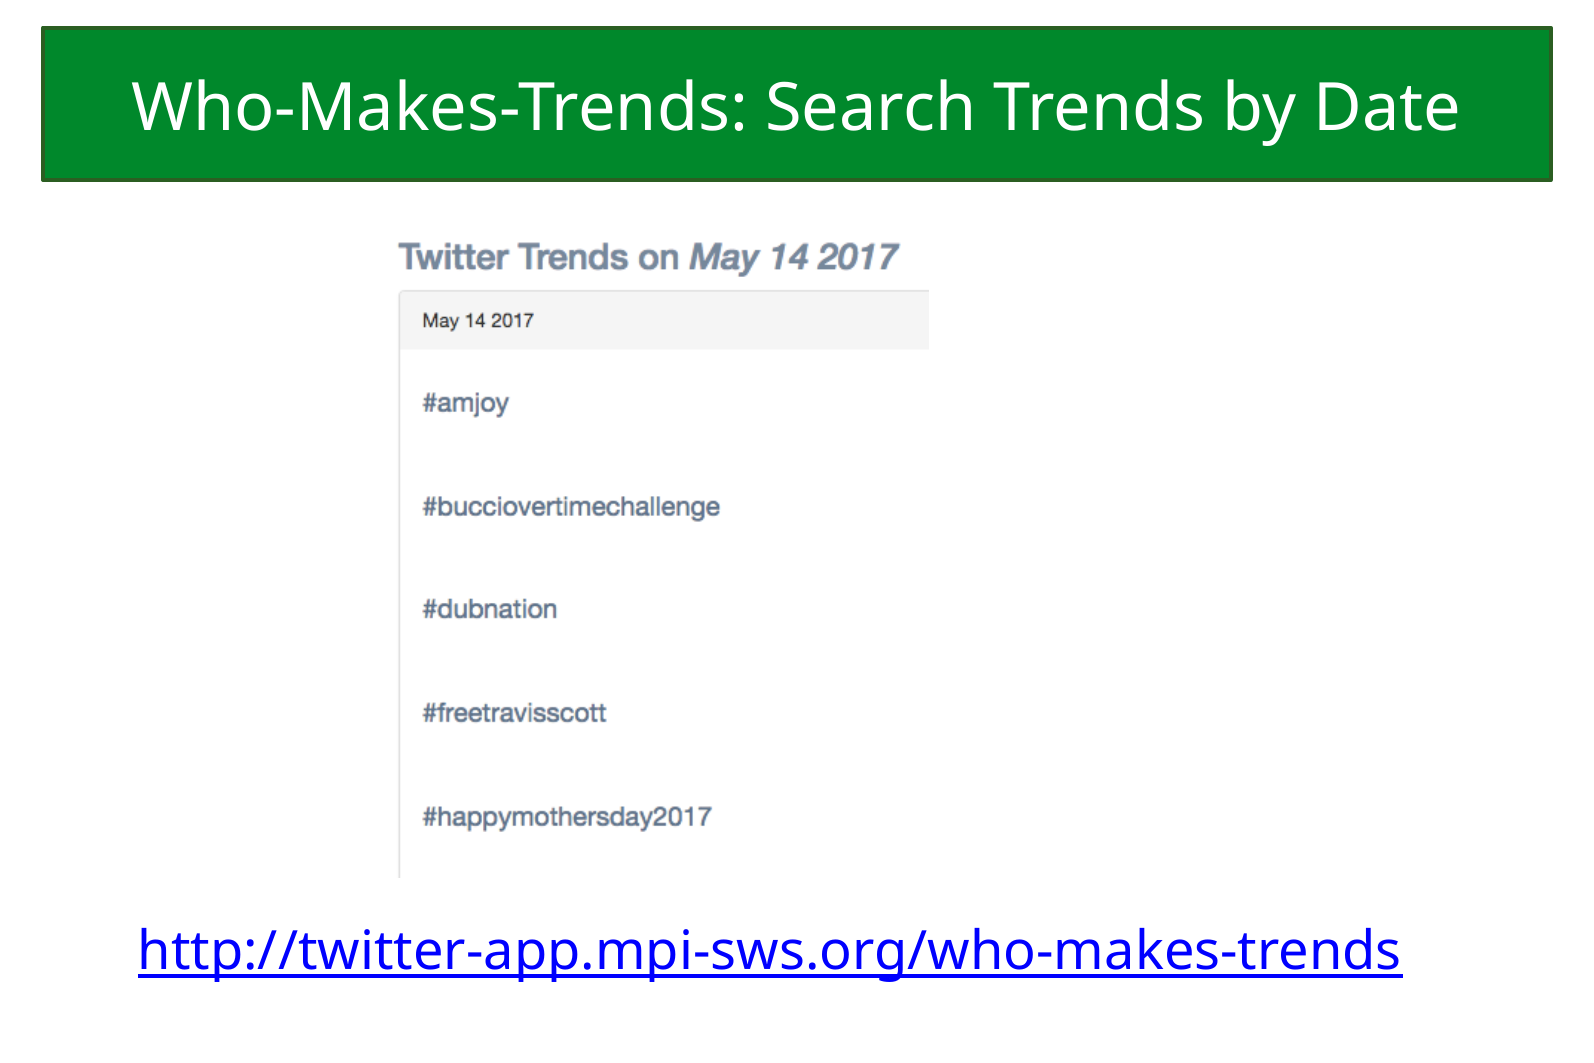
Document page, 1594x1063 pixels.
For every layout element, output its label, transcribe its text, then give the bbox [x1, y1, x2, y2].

picture [380, 227, 929, 879]
title Who-Makes-Trends: Search Trends by Date [41, 26, 1553, 182]
list http://twitter-app.mpi-sws.org/who-makes-trends [131, 909, 1462, 1019]
